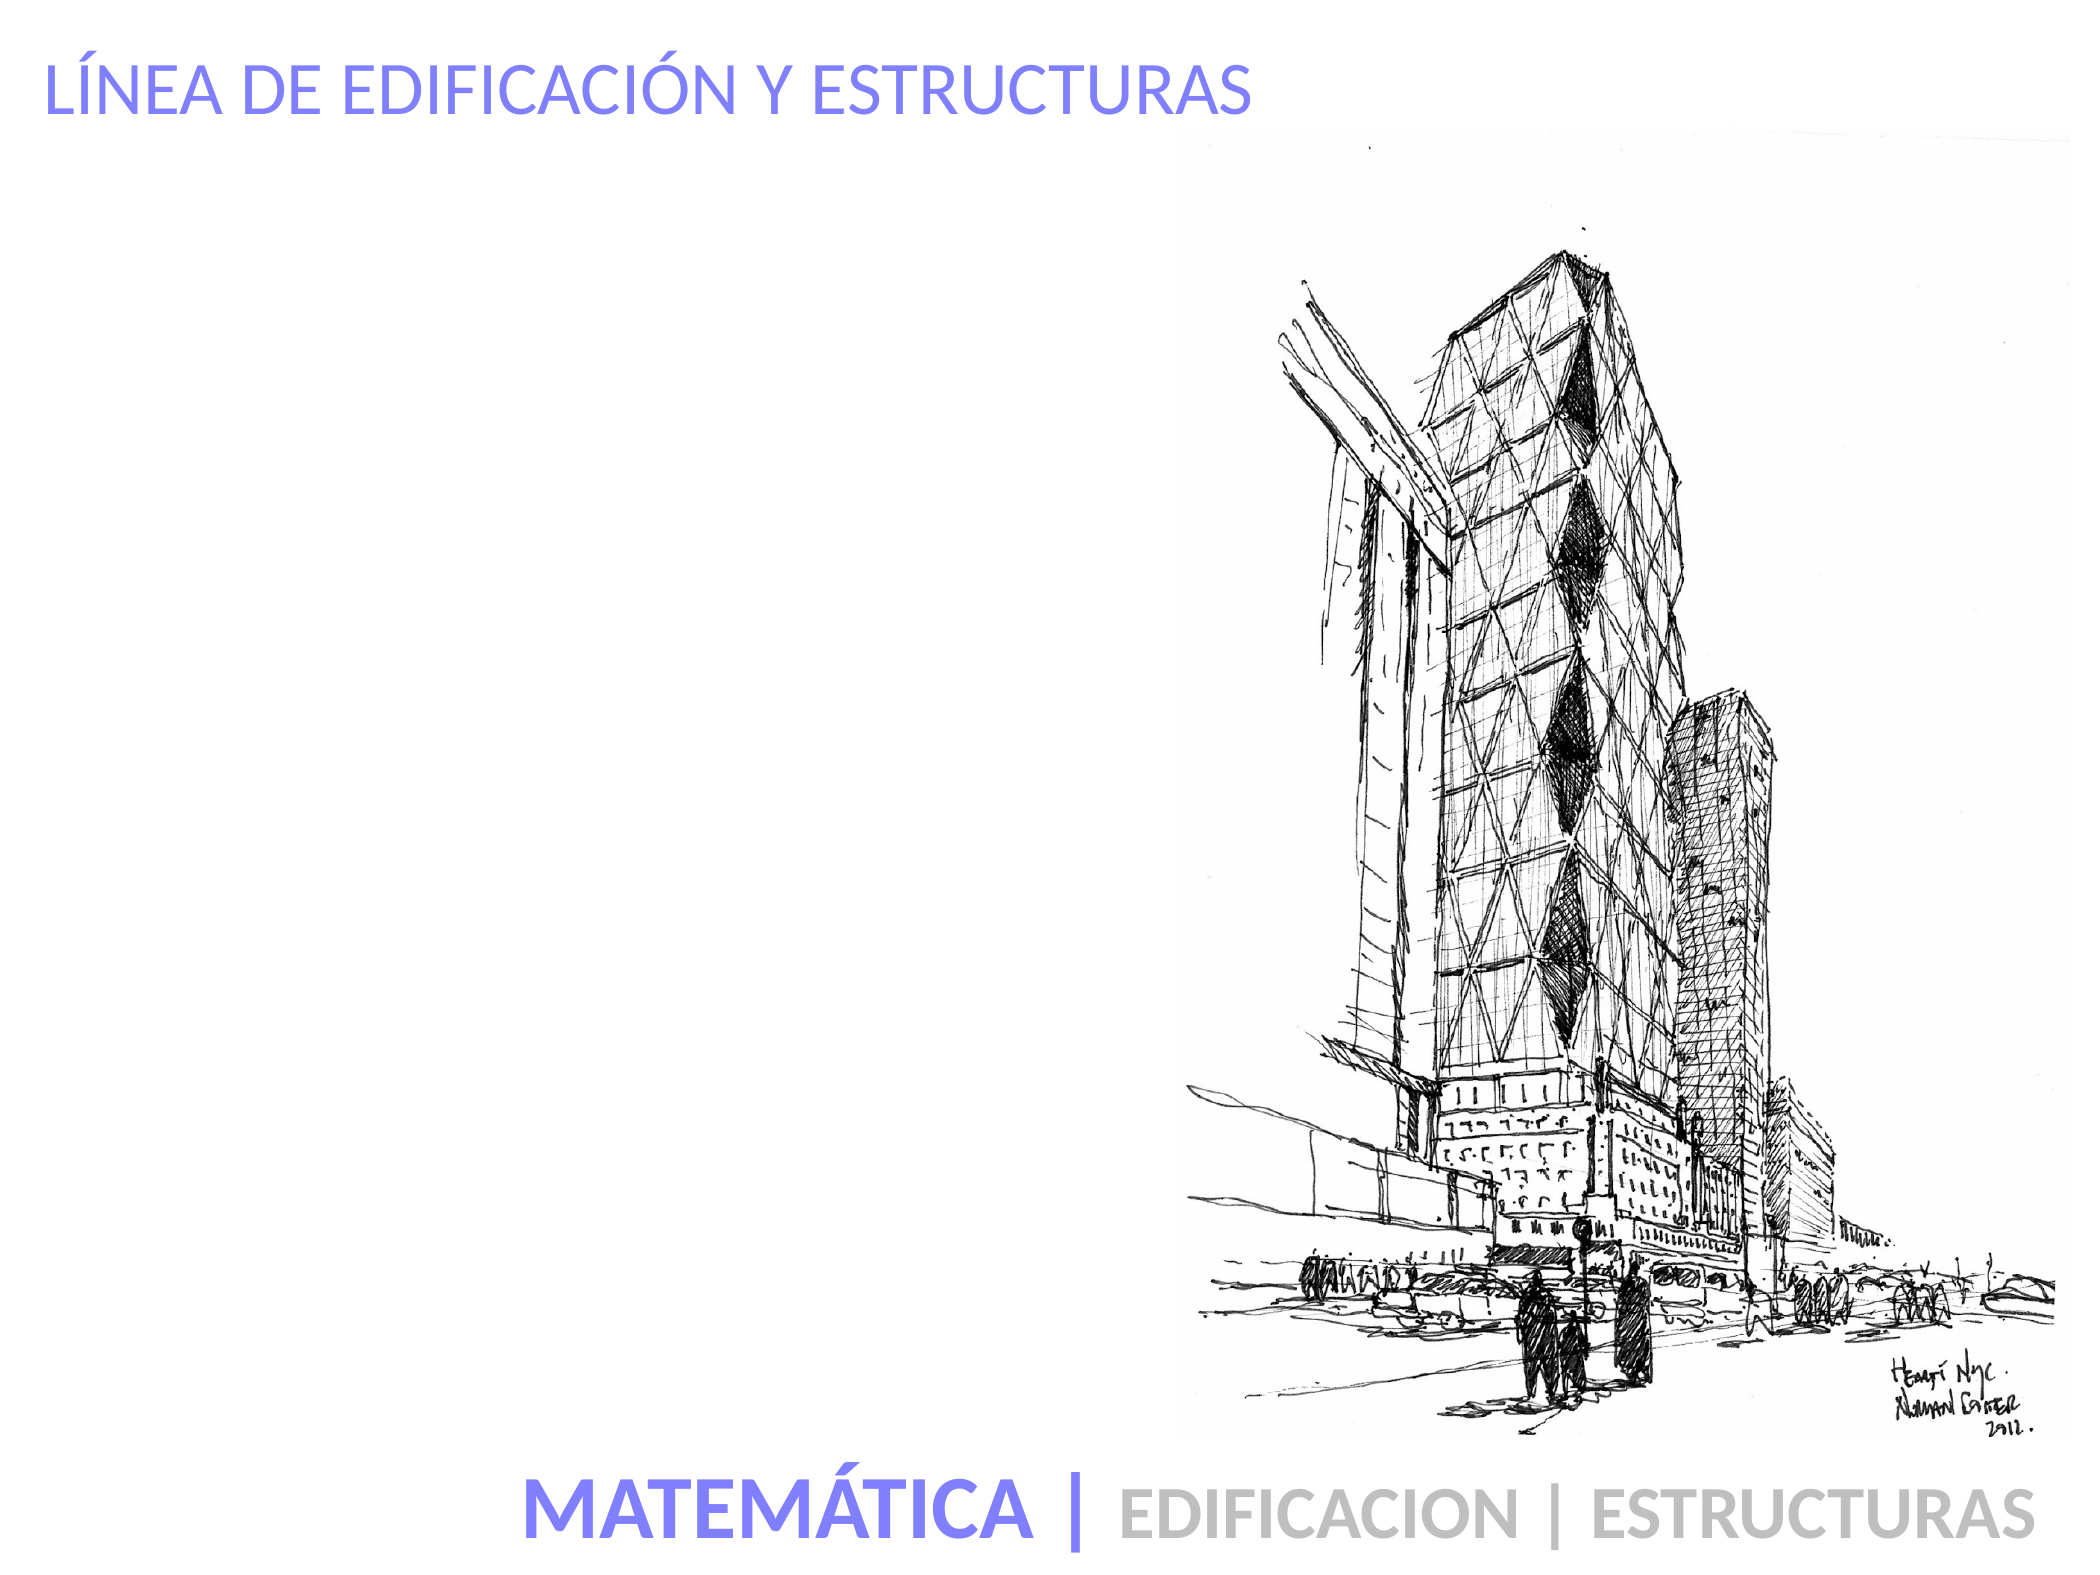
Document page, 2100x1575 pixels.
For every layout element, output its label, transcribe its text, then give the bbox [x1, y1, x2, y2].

text_box MATEMÁTICA | EDIFICACION | ESTRUCTURAS [330, 1440, 2070, 1565]
picture [1179, 127, 2071, 1437]
text_box LÍNEA DE EDIFICACIÓN Y ESTRUCTURAS [28, 31, 1281, 138]
